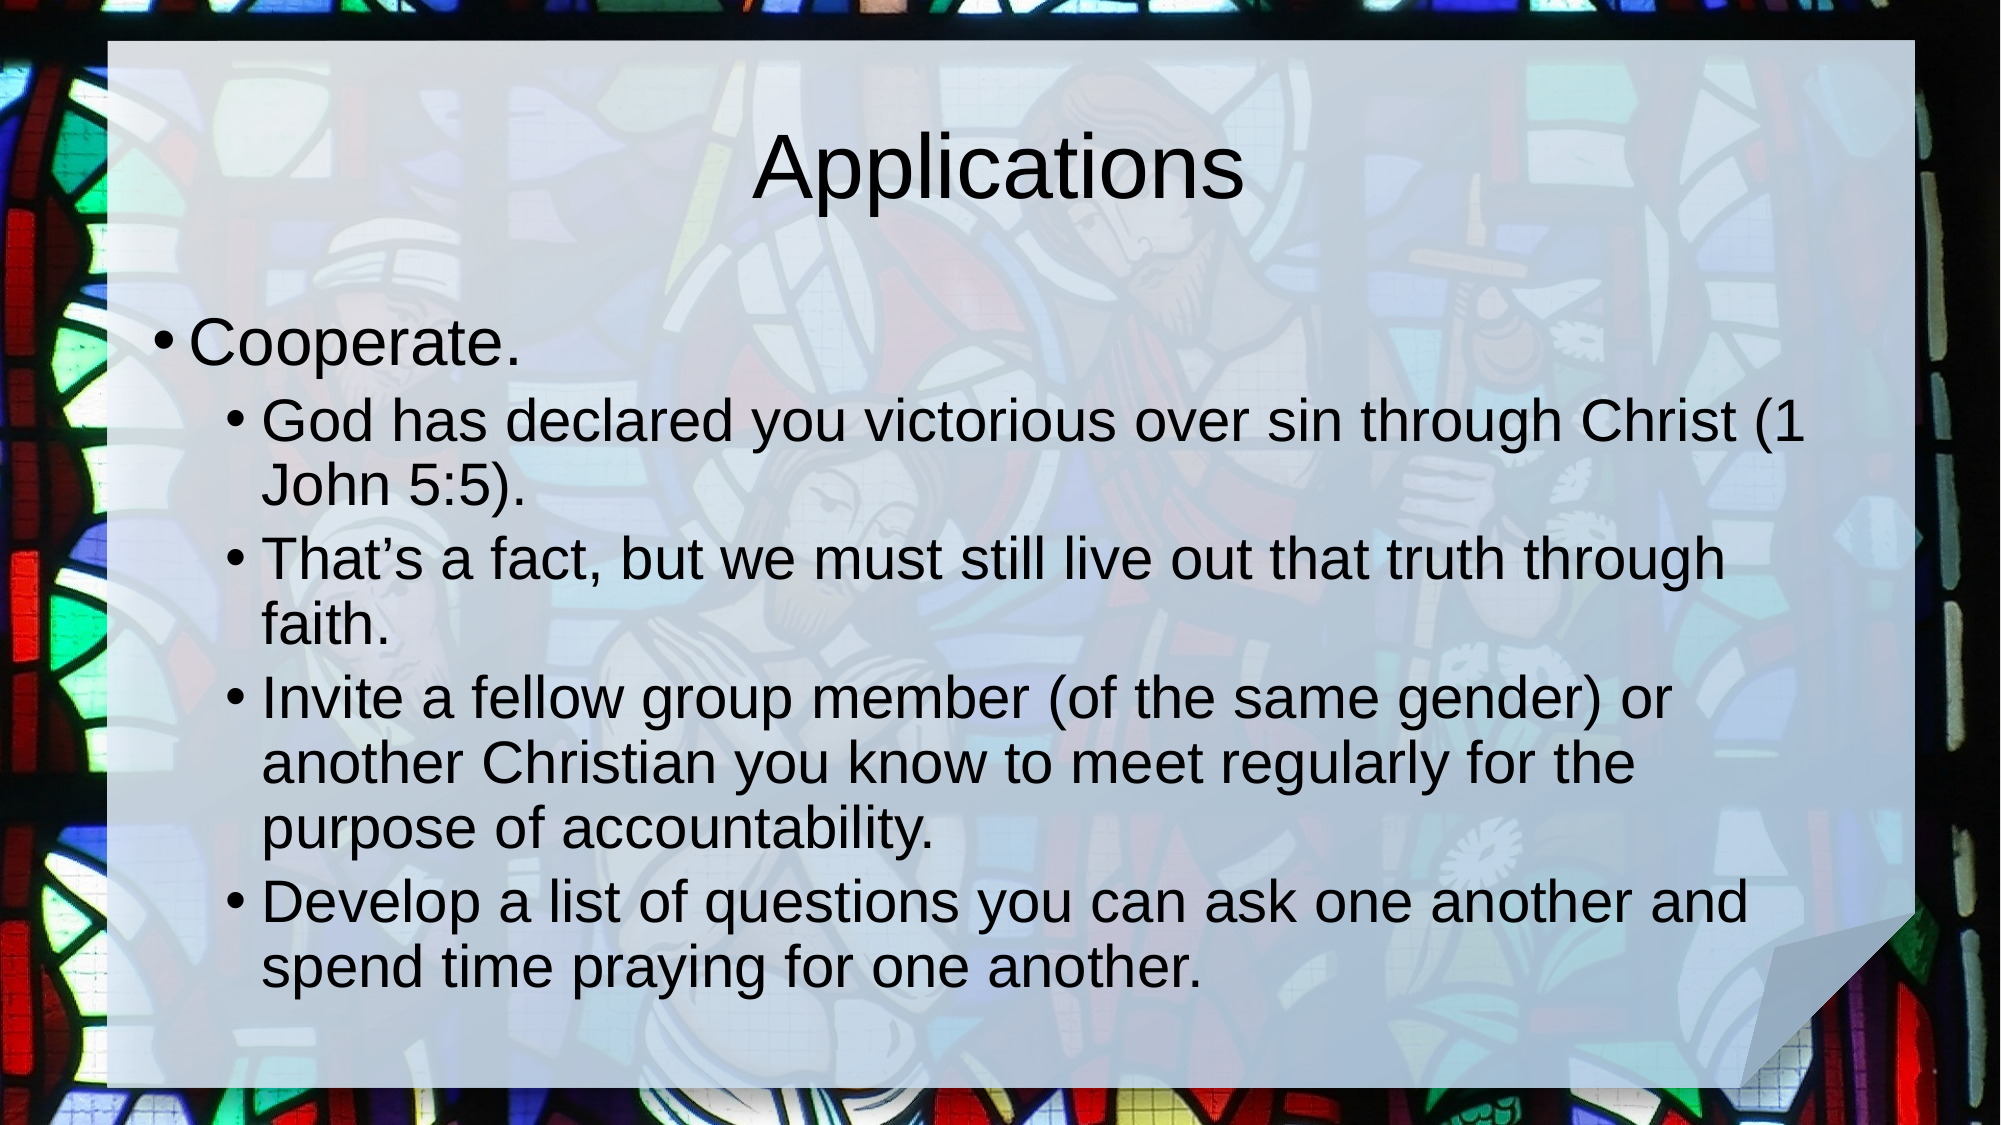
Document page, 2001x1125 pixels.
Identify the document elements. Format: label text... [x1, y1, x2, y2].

picture [0, 0, 2001, 1125]
list Cooperate. God has declared you victorious over sin through Christ (1 John 5:5). That’s a fact, but we must still live out that truth through faith. Invite a fellow group member (of the same gender) or another Christian you know to meet regularly for the purpose of accountability. Develop a list of questions you can ask one another and spend time praying for one another. [137, 299, 1863, 1014]
title Applications [137, 59, 1863, 278]
